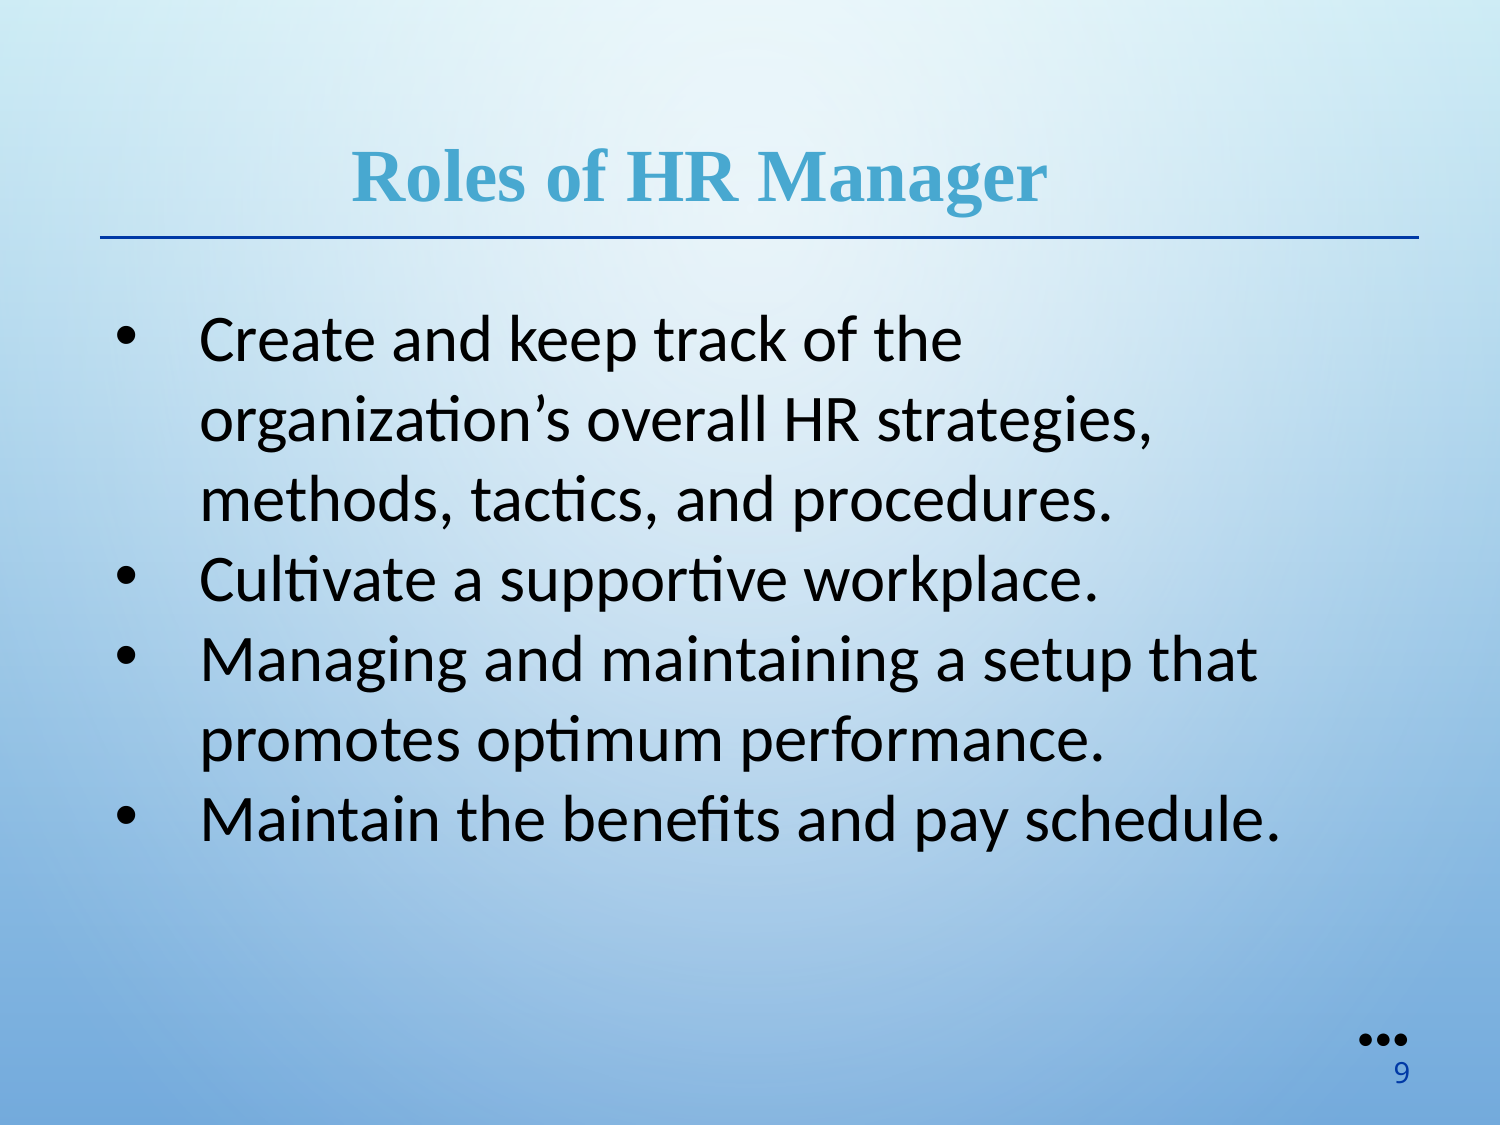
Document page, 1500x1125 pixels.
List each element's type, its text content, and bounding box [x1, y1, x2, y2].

text_box ●●● 9 [1074, 1012, 1425, 1073]
text_box Roles of HR Manager [0, 118, 1438, 224]
text_box Create and keep track of the organization’s overall HR strategies, methods, tactics, and procedures. Cultivate a supportive workplace. Managing and maintaining a setup that promotes optimum performance. Maintain the benefits and pay schedule. [99, 287, 1322, 862]
